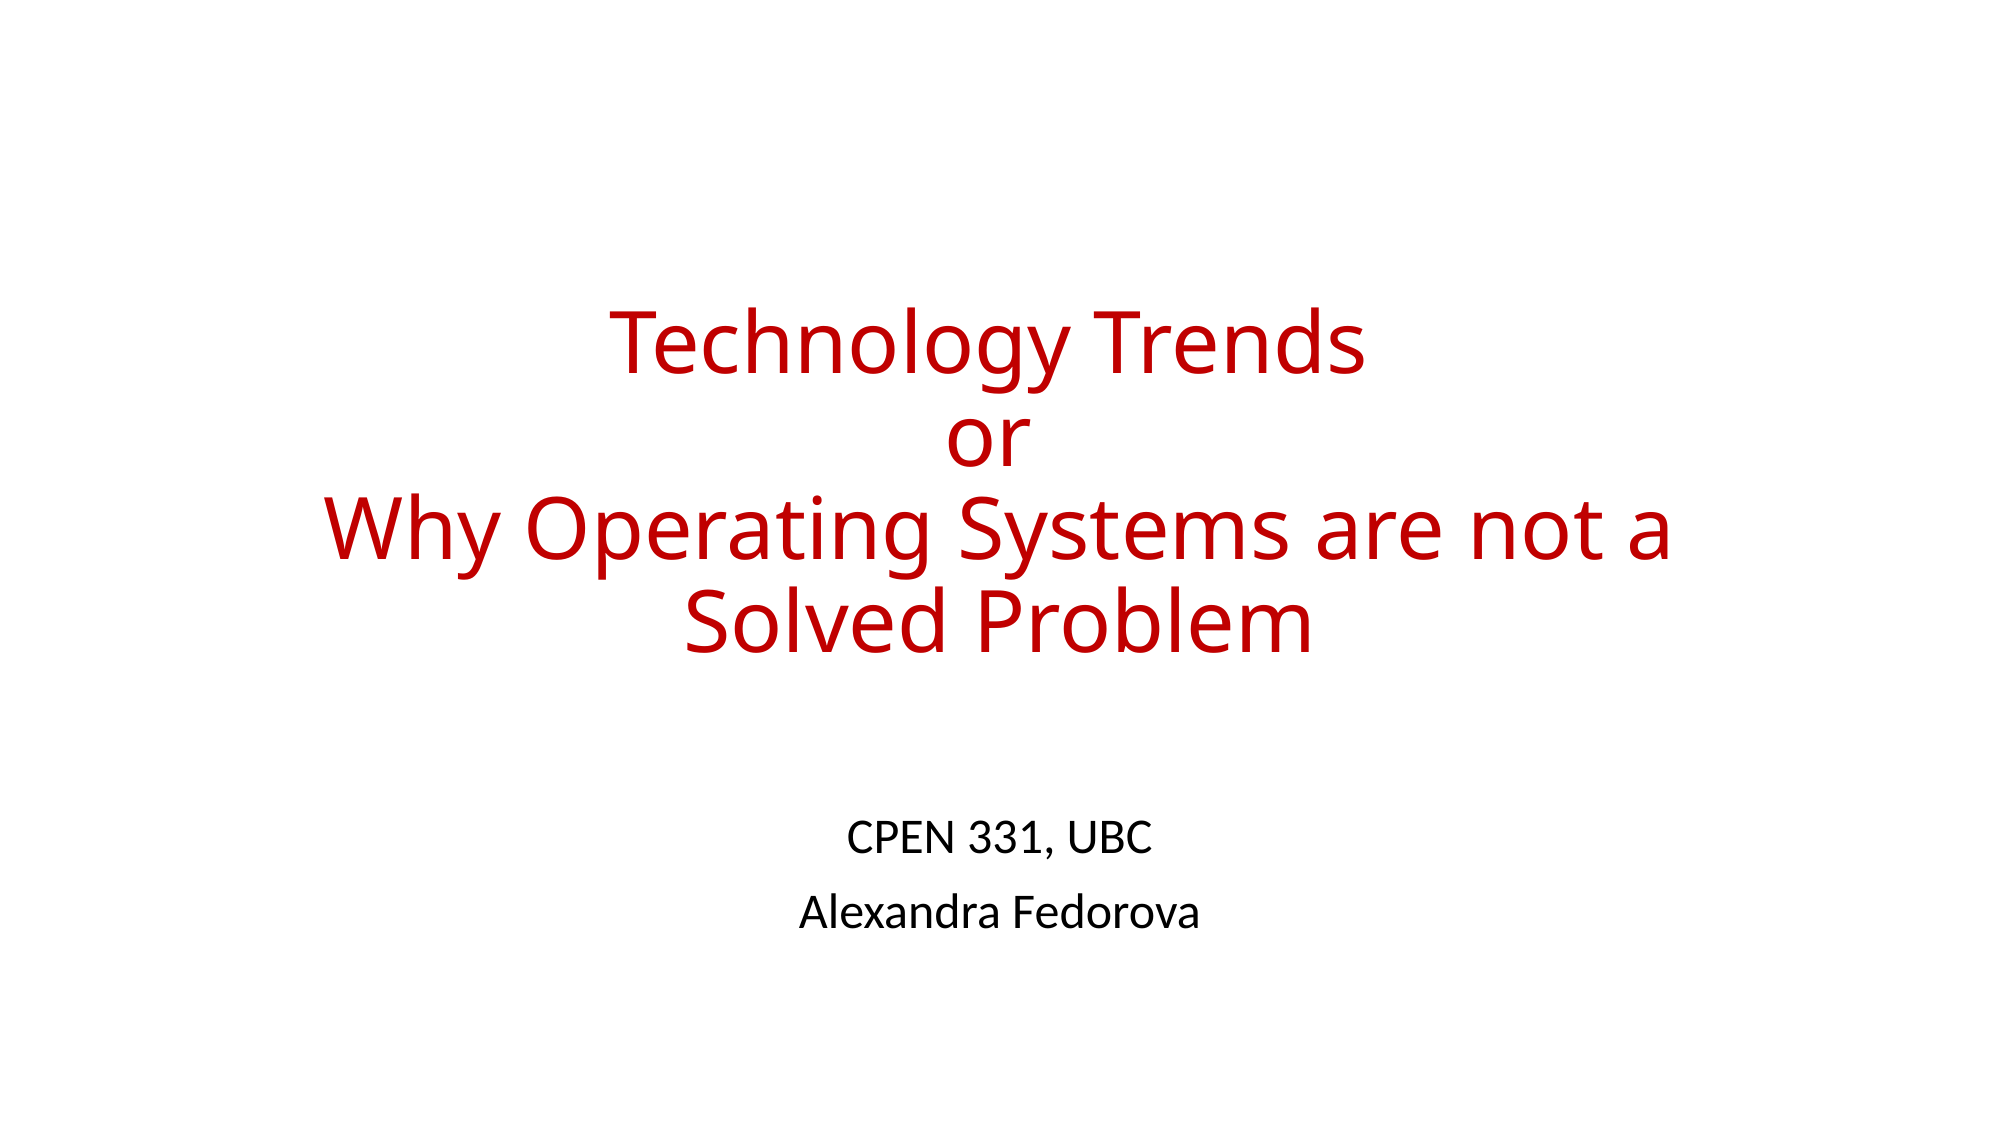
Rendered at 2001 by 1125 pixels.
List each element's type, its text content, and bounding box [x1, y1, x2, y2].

title Technology Trends or Why Operating Systems are not a Solved Problem [249, 287, 1750, 679]
subtitle CPEN 331, UBC Alexandra Fedorova [249, 803, 1750, 1075]
